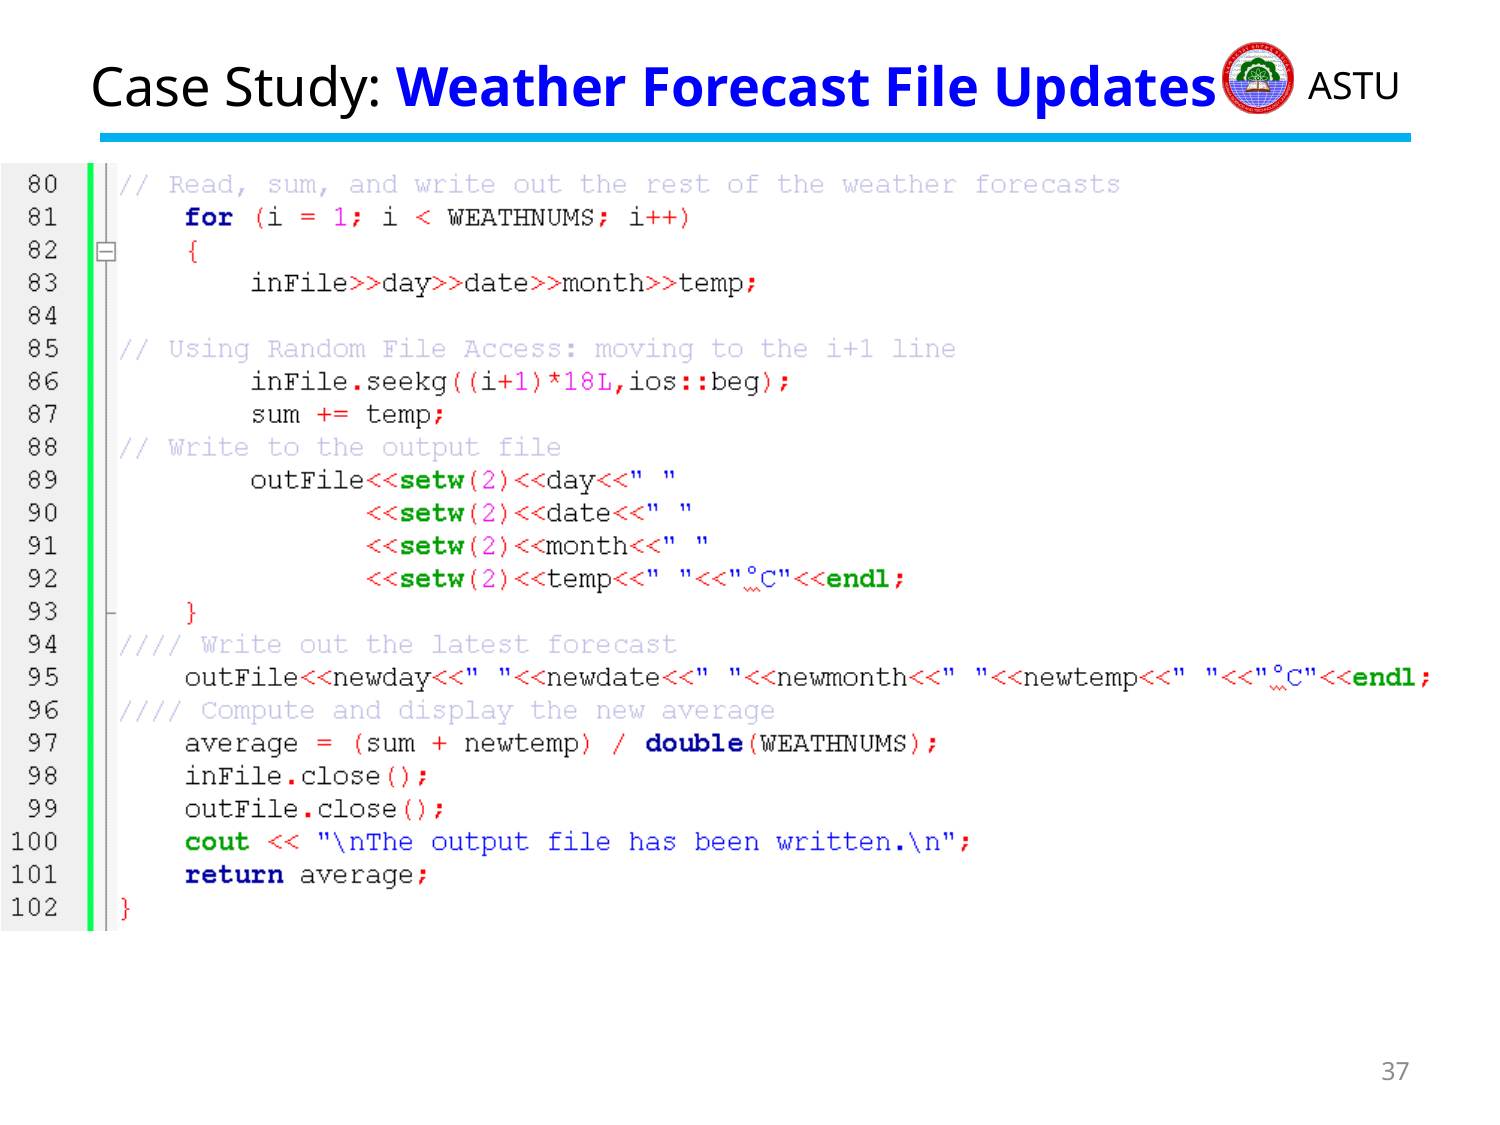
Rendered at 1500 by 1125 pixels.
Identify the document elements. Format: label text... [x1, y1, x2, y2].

picture [0, 162, 1439, 932]
slide_number 37 [1074, 1042, 1425, 1103]
title Case Study: Weather Forecast File Updates [75, 45, 1425, 126]
